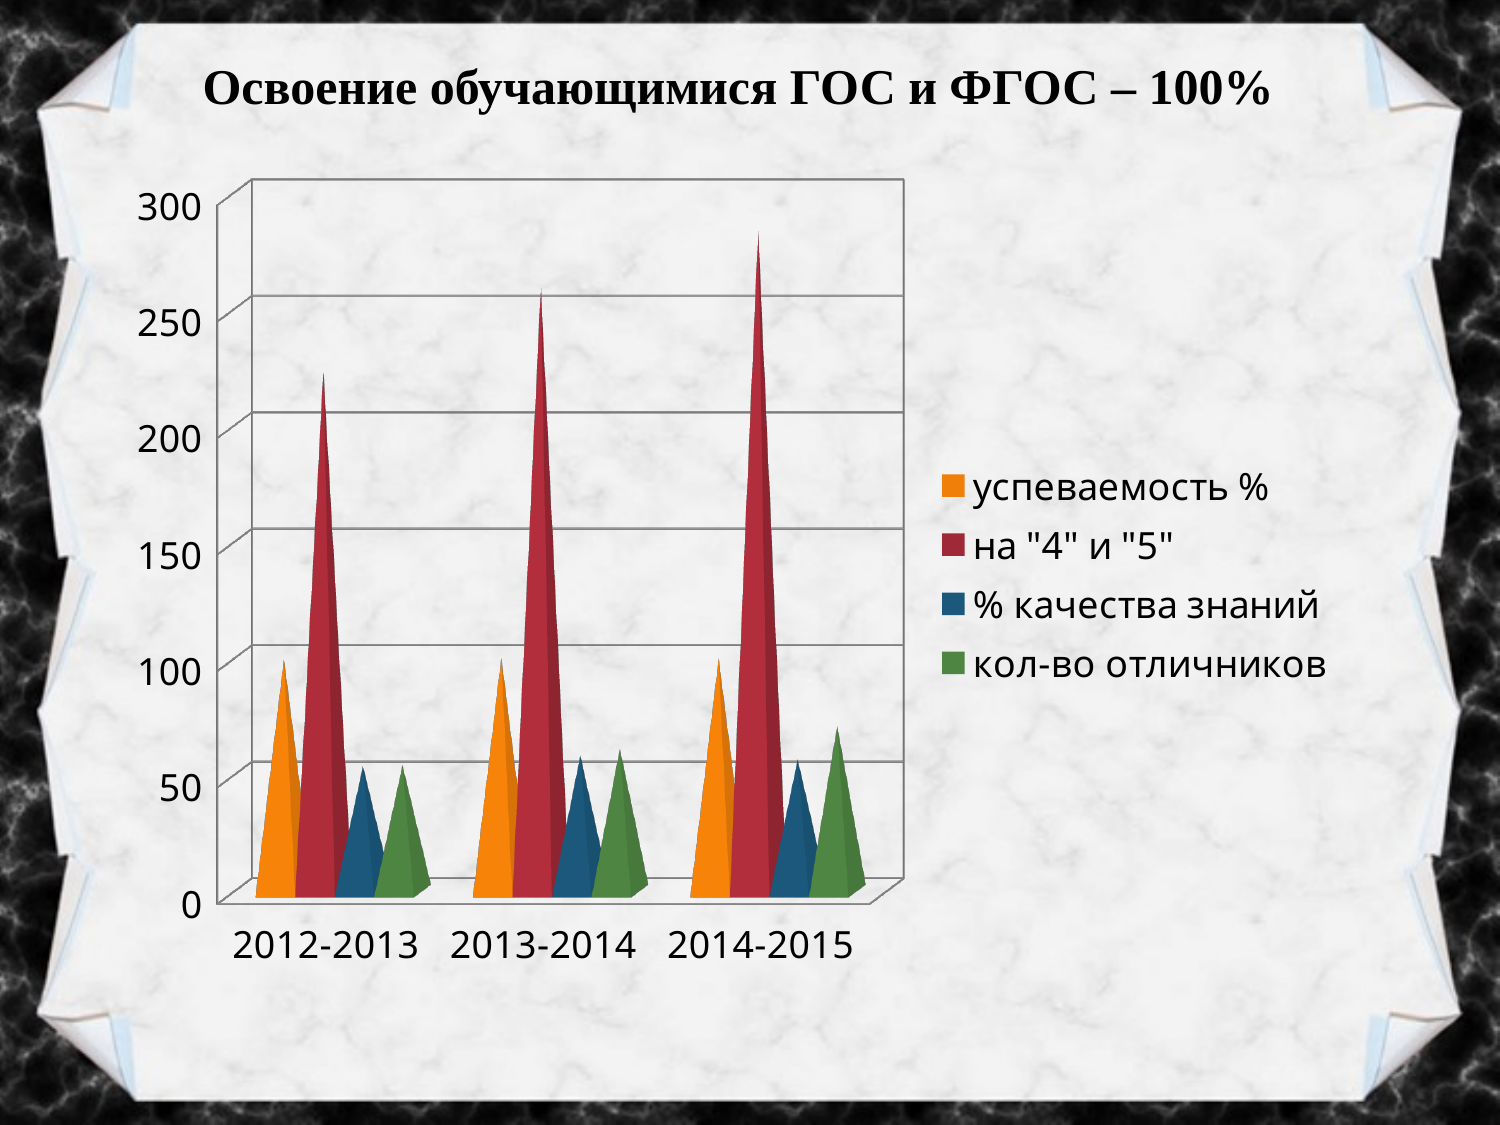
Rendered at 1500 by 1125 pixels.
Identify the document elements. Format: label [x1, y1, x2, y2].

picture [0, 0, 1500, 1125]
chart [111, 160, 1353, 988]
